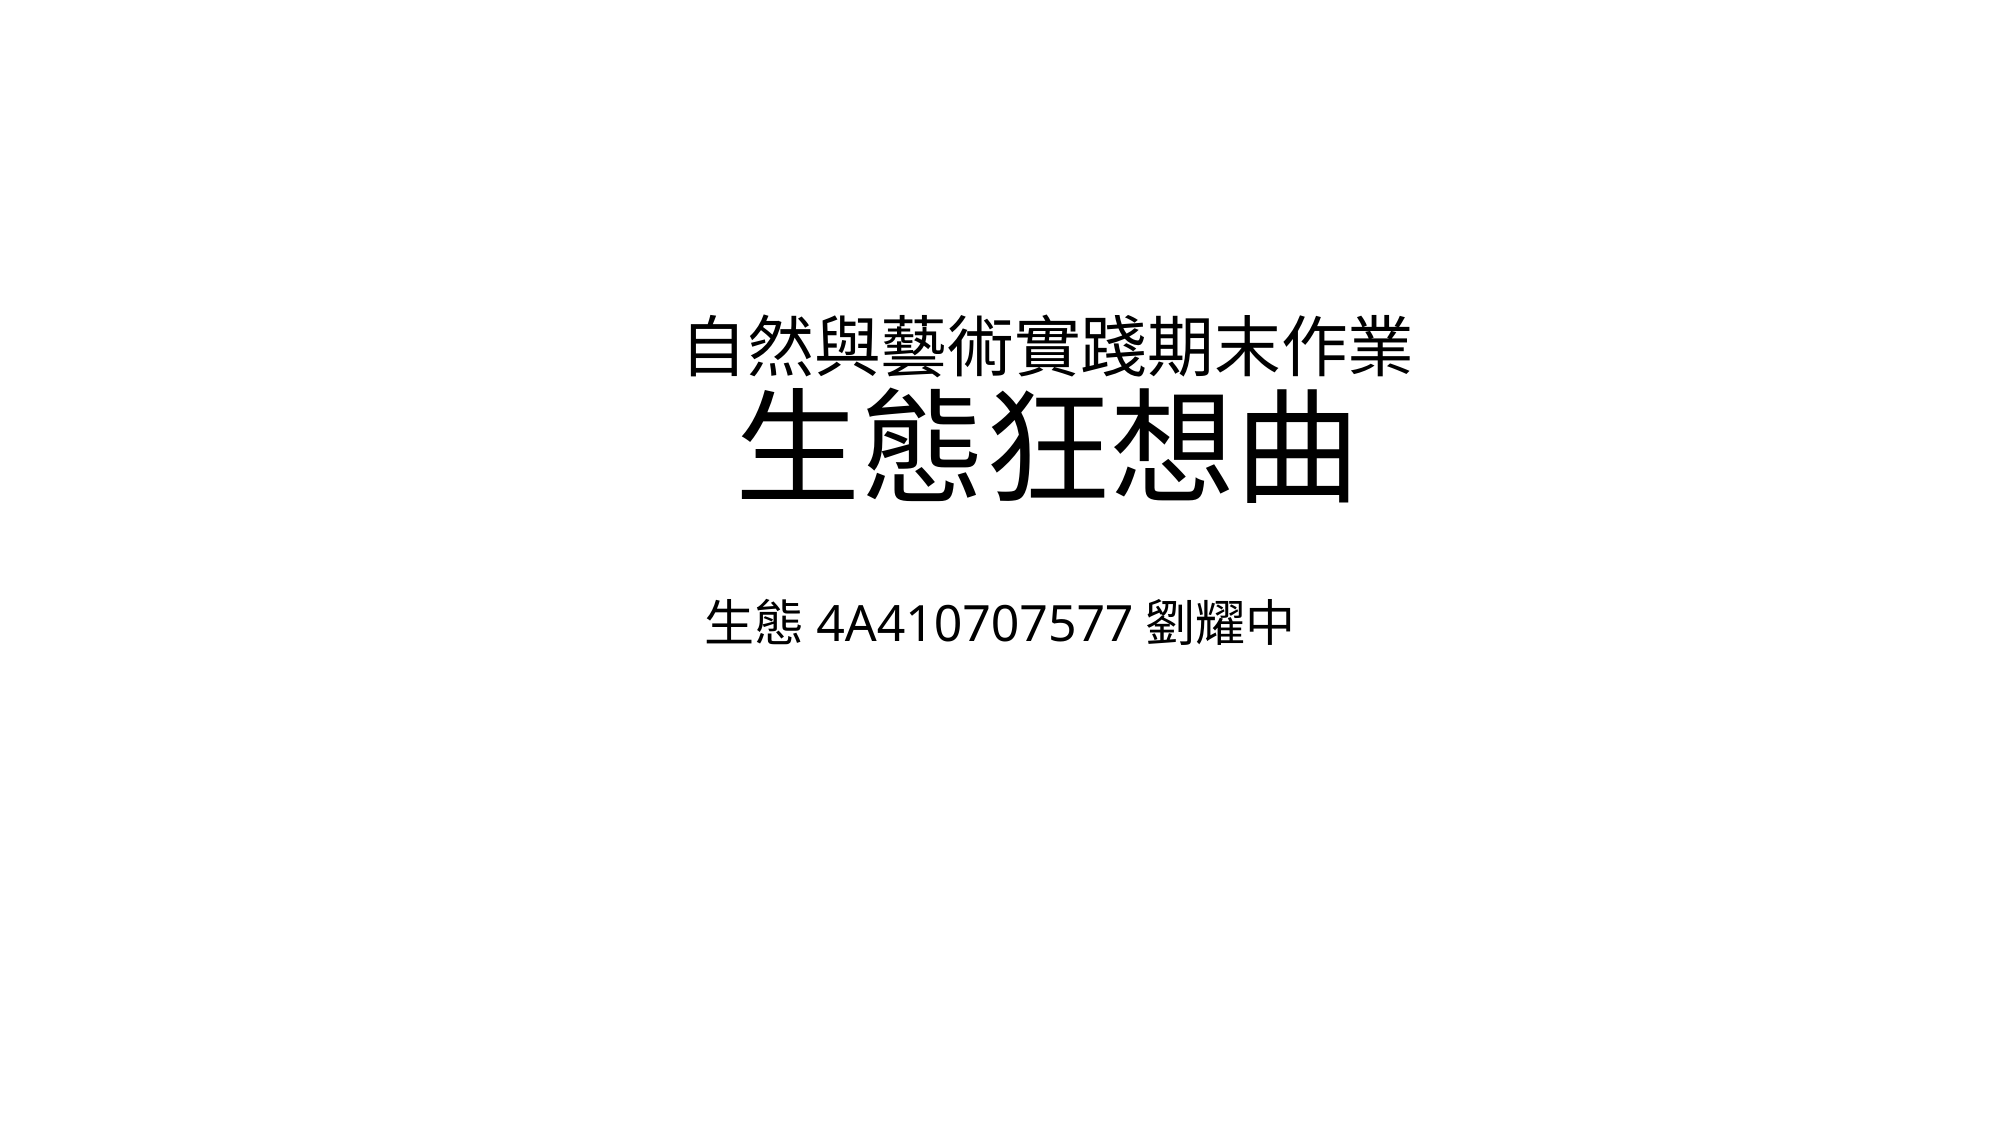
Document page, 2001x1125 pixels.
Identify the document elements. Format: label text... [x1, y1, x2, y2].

title 自然與藝術實踐期末作業 生態狂想曲 [297, 136, 1798, 528]
subtitle 生態4A410707577劉耀中 [249, 590, 1750, 863]
